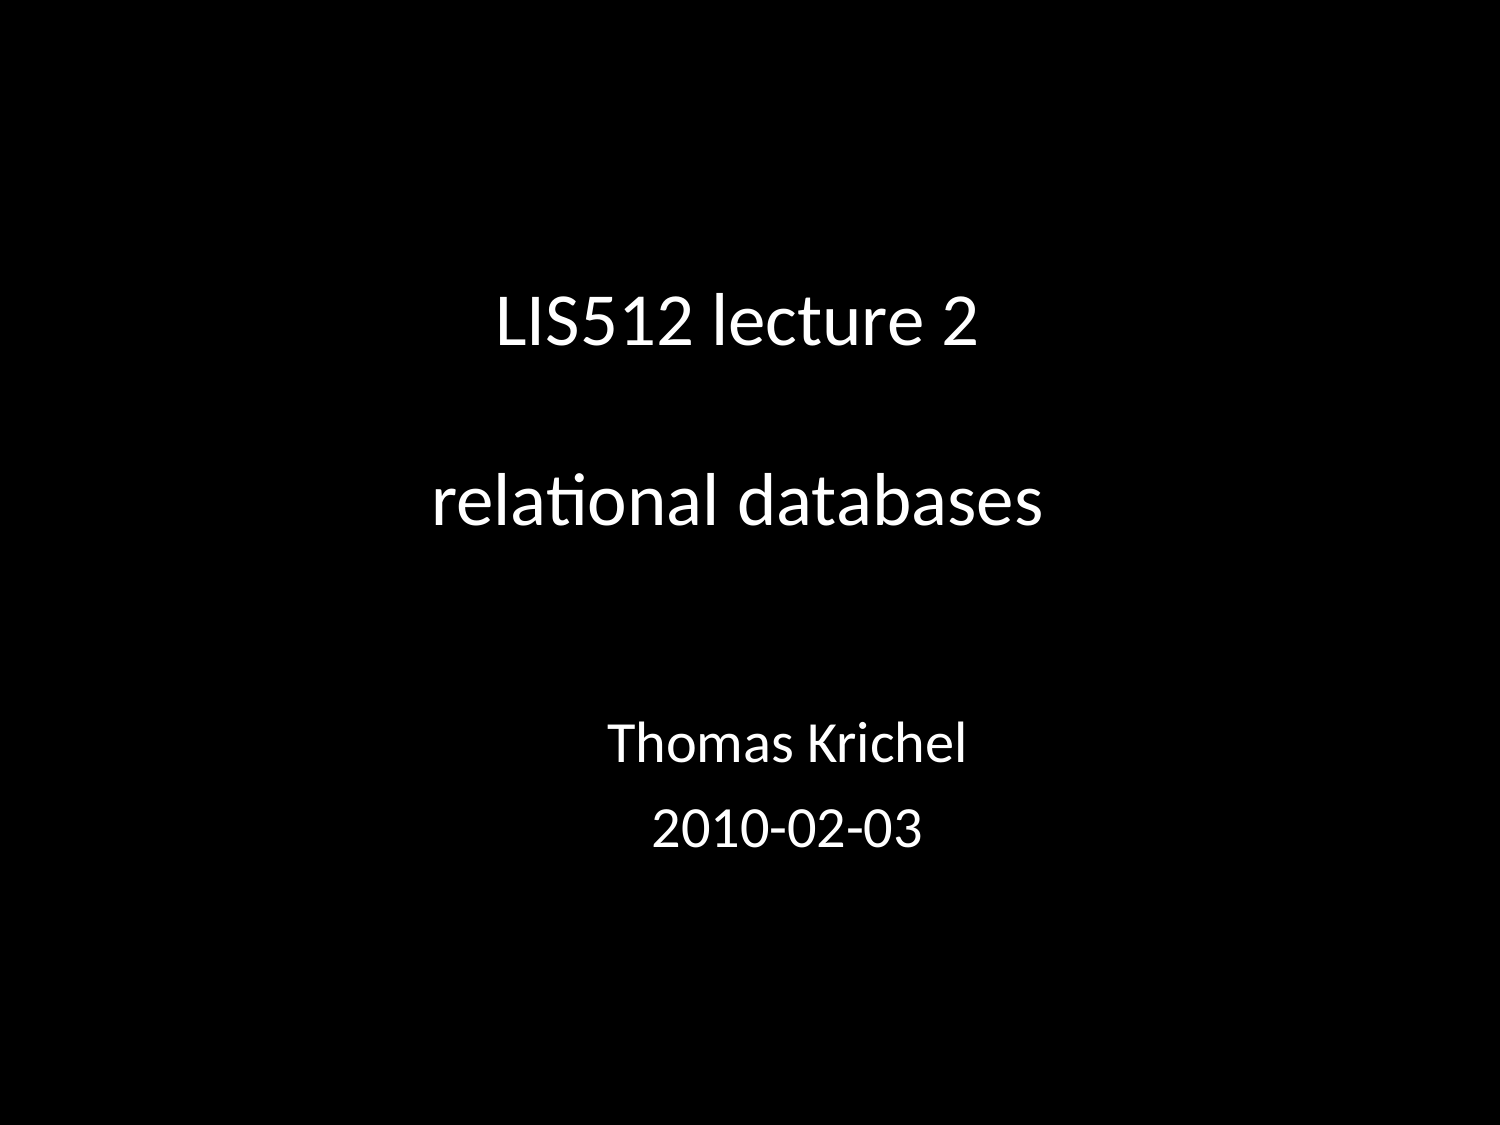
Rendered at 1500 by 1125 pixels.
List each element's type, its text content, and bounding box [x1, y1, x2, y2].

subtitle Thomas Krichel 2010-02-03 [225, 703, 1275, 861]
title LIS512 lecture 2 relational databases [99, 262, 1375, 563]
